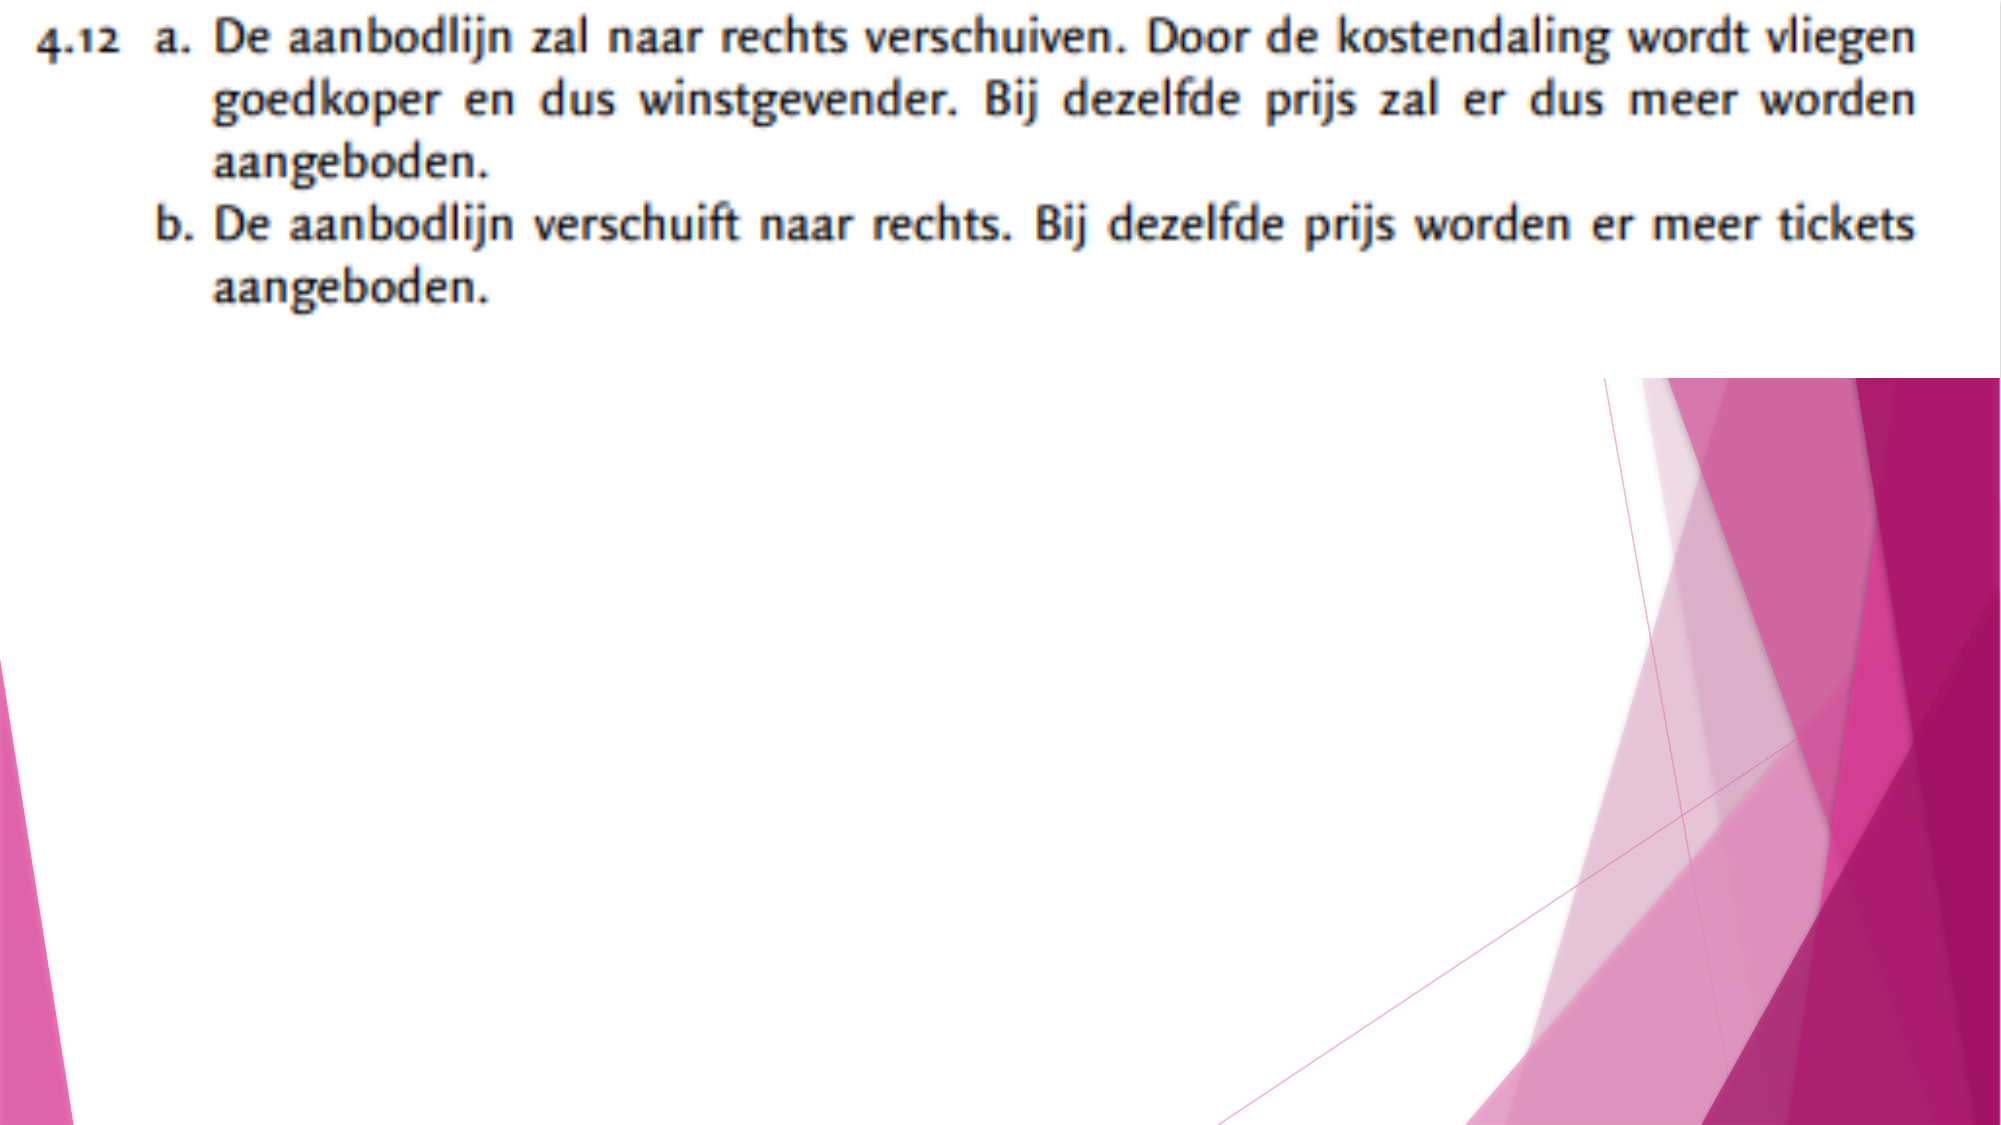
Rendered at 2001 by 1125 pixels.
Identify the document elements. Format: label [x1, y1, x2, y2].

picture [0, 0, 2000, 378]
